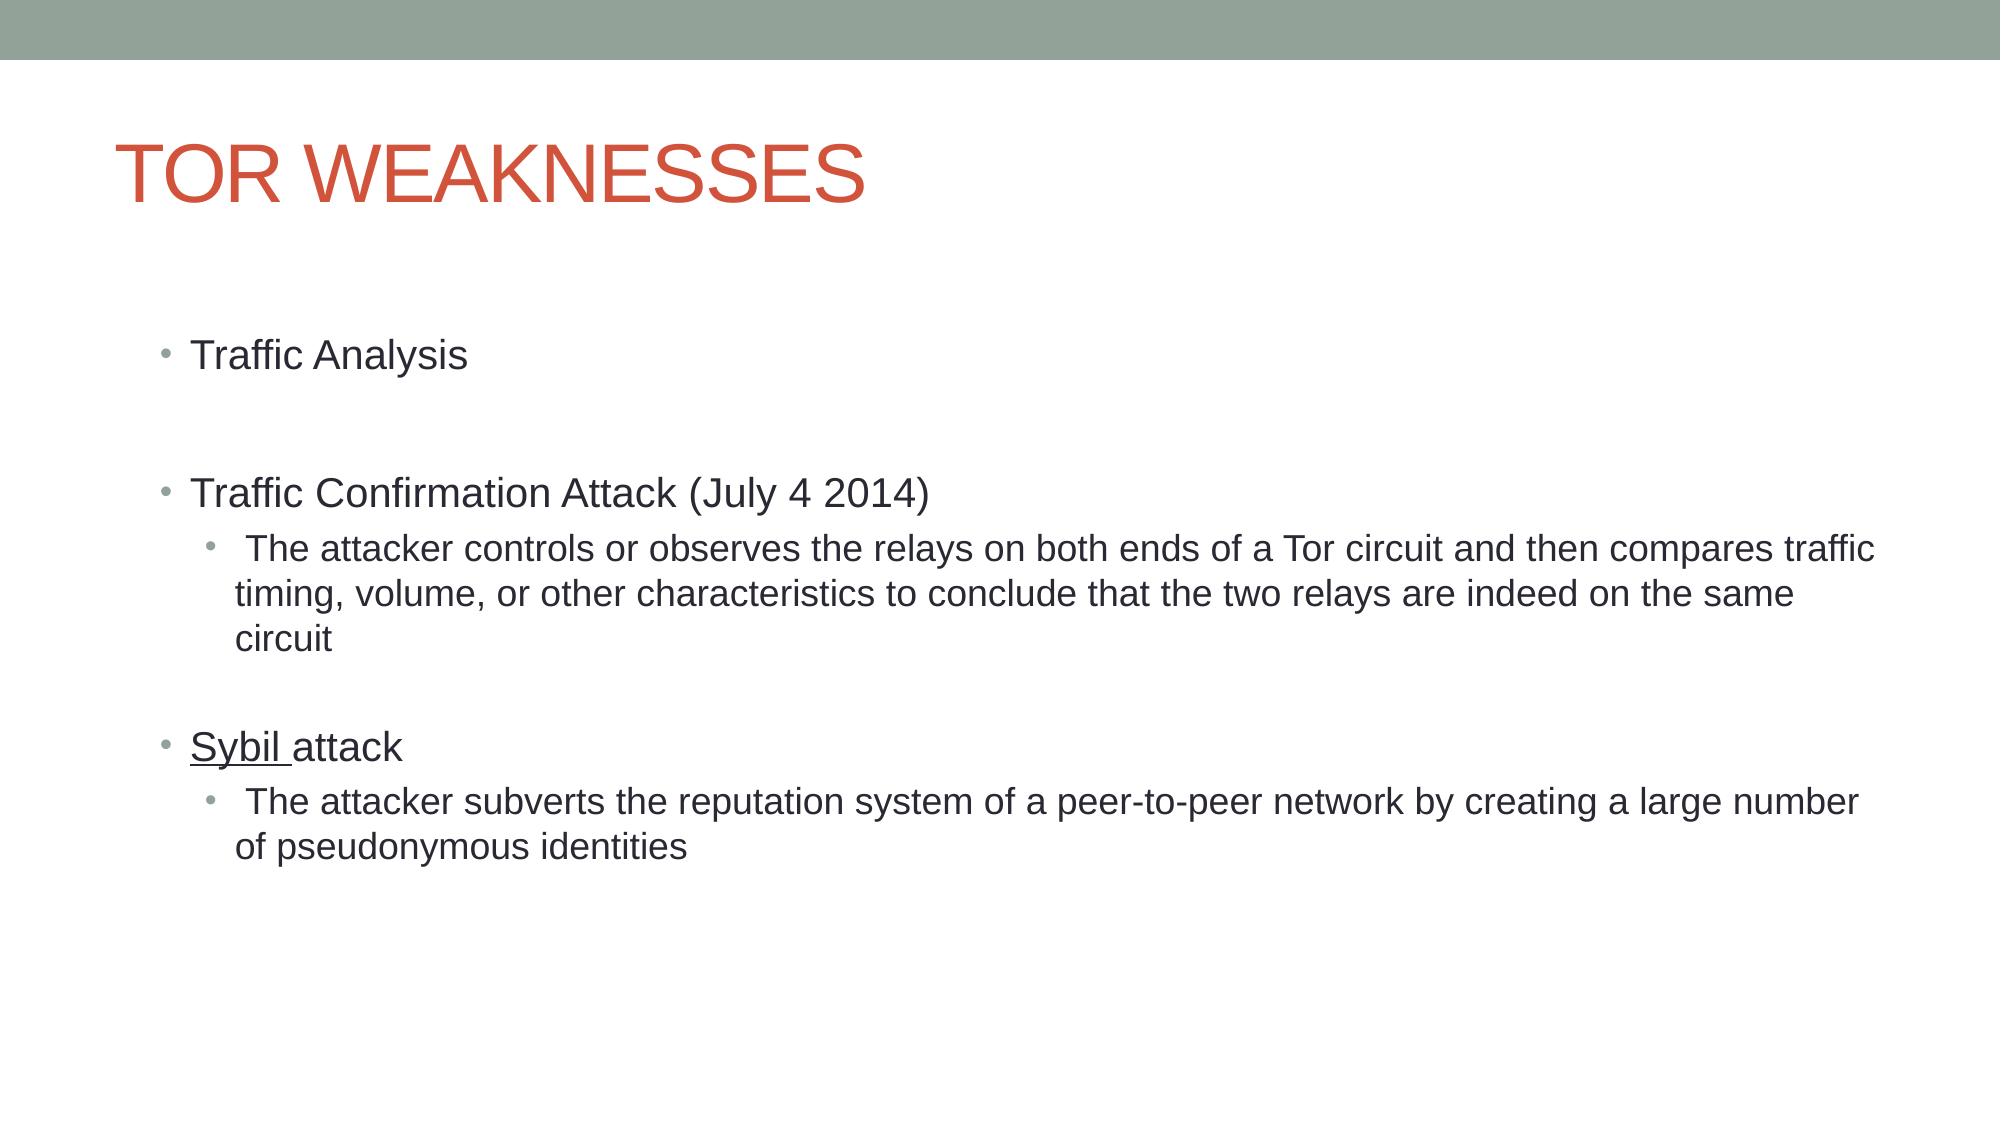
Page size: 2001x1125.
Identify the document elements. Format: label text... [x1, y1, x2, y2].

title TOR WEAKNESSES [99, 87, 1900, 250]
list Traffic Analysis Traffic Confirmation Attack (July 4 2014) The attacker controls or observes the relays on both ends of a Tor circuit and then compares traffic timing, volume, or other characteristics to conclude that the two relays are indeed on the same circuit Sybil attack The attacker subverts the reputation system of a peer-to-peer network by creating a large number of pseudonymous identities [99, 262, 1900, 1063]
